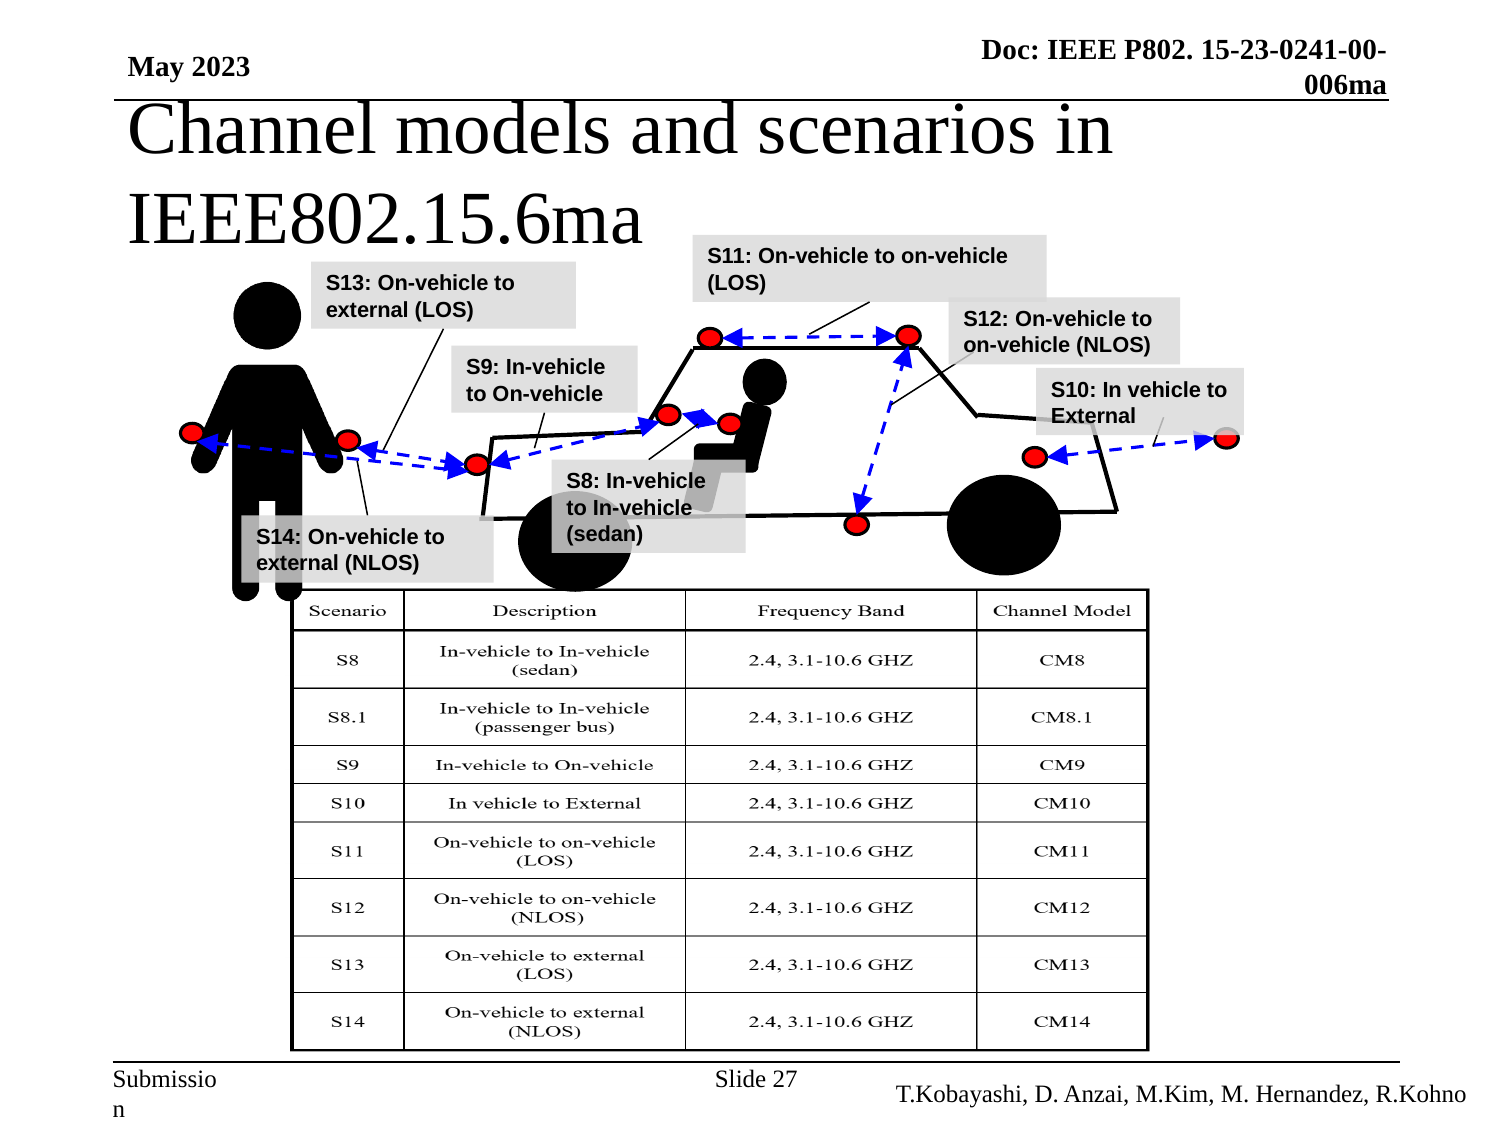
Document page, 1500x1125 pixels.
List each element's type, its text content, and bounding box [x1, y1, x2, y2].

title Channel models and scenarios in IEEE802.15.6ma [112, 112, 1388, 224]
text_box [180, 234, 1245, 611]
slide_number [112, 62, 375, 98]
slide_number Slide 27 [712, 1062, 801, 1093]
footer T.Kobayashi, D. Anzai, M.Kim, M. Hernandez, R.Kohno [800, 1062, 1483, 1109]
picture [284, 611, 1150, 1052]
